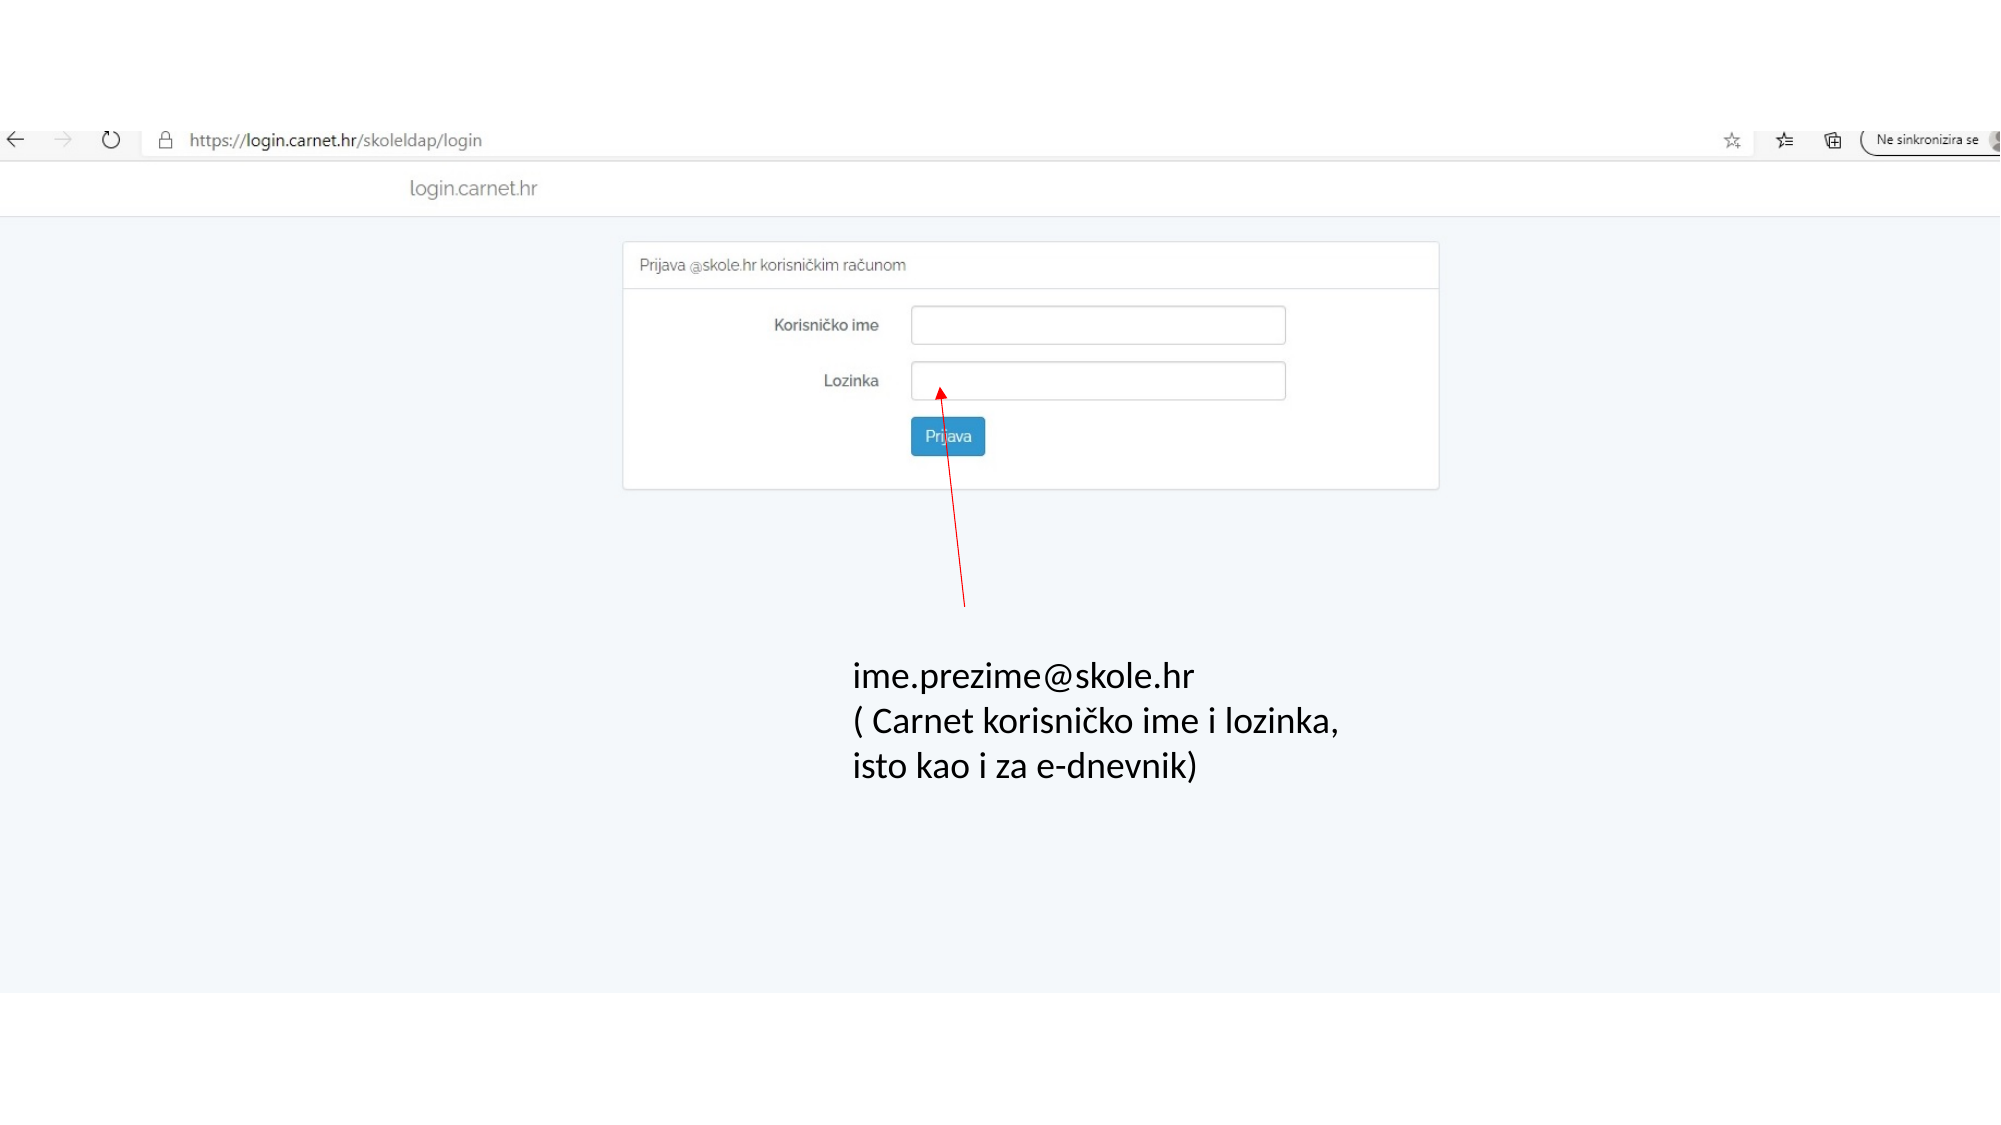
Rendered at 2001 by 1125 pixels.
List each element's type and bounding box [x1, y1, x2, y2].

picture [0, 131, 2000, 993]
text_box [939, 386, 965, 607]
